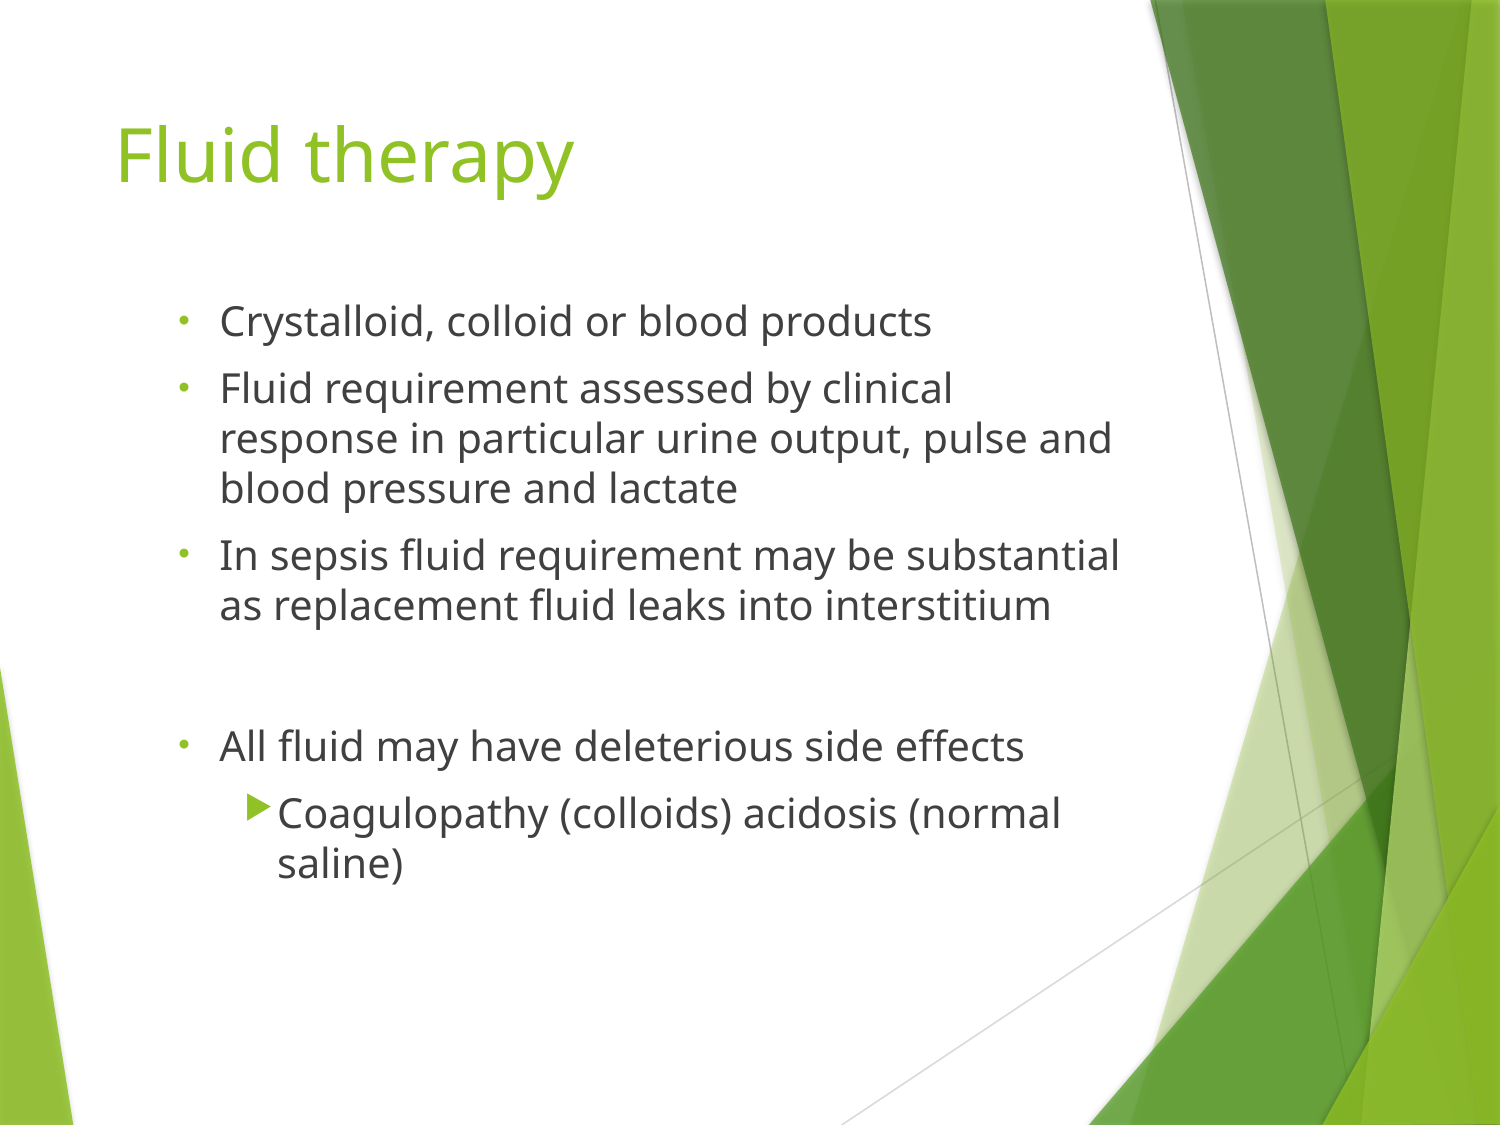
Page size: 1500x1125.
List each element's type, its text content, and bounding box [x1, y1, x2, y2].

title Fluid therapy [99, 99, 1142, 317]
list Crystalloid, colloid or blood products Fluid requirement assessed by clinical response in particular urine output, pulse and blood pressure and lactate In sepsis fluid requirement may be substantial as replacement fluid leaks into interstitium All fluid may have deleterious side effects Coagulopathy (colloids) acidosis (normal saline) [97, 287, 1139, 925]
